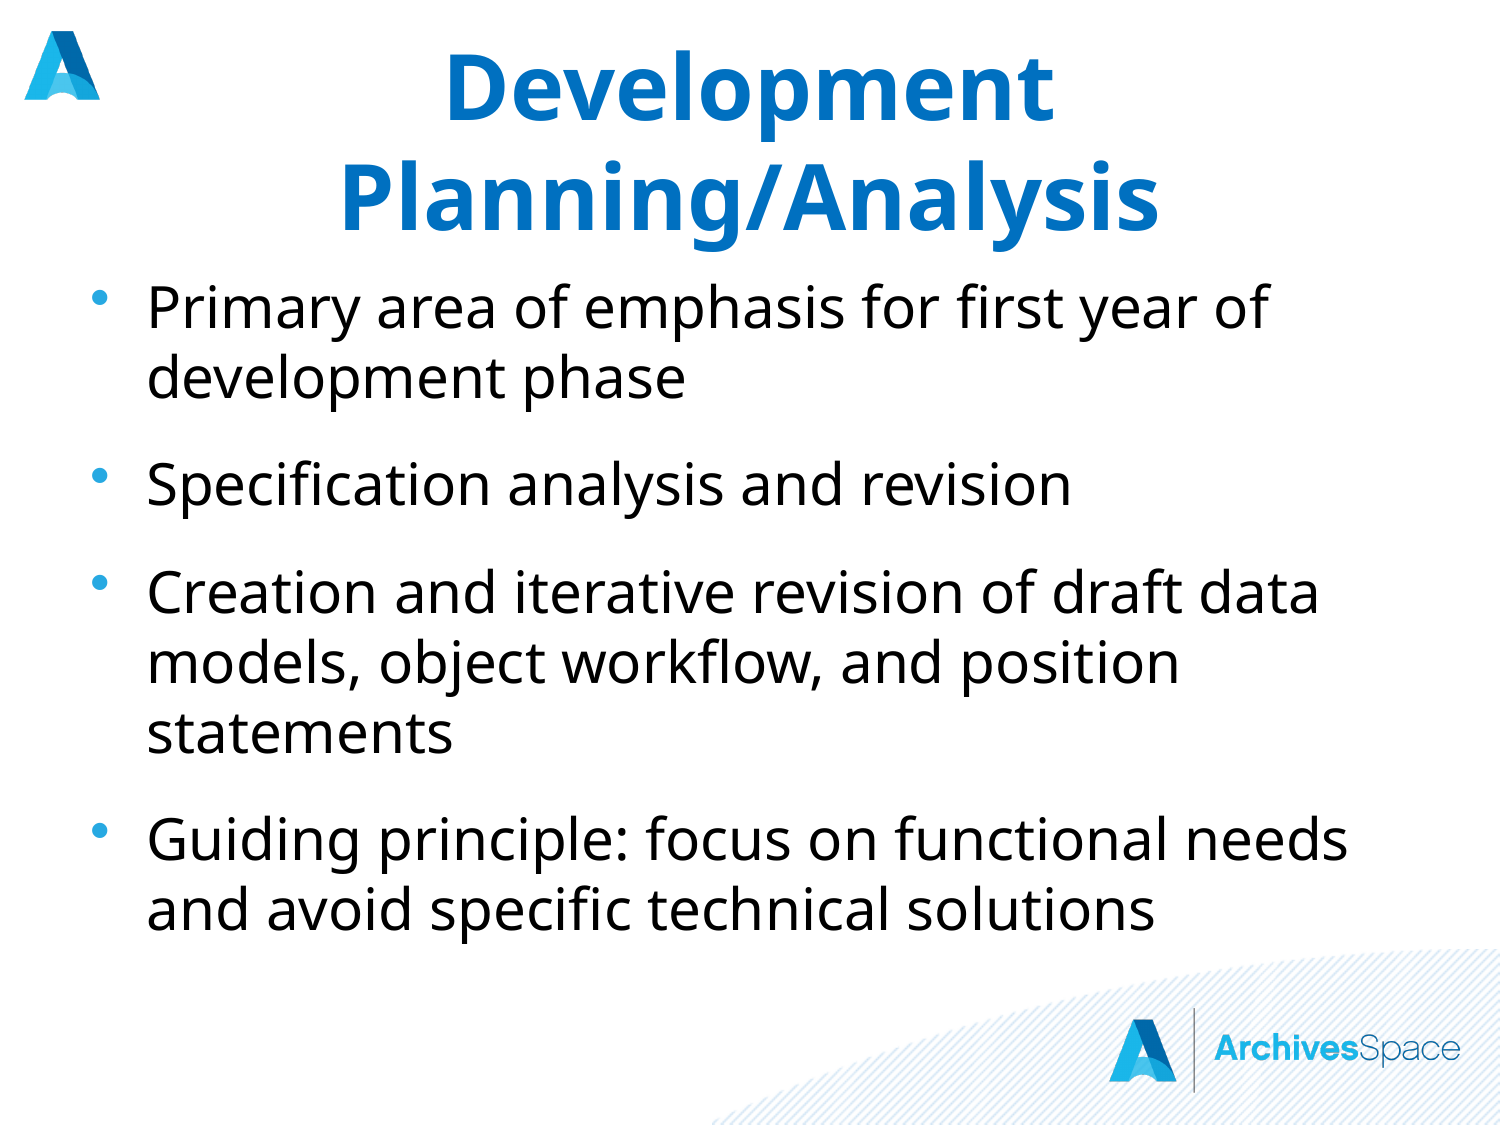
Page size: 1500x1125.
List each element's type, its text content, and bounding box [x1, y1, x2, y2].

picture [24, 31, 100, 100]
title Development Planning/Analysis [75, 45, 1425, 233]
list Primary area of emphasis for first year of development phase Specification analysis and revision Creation and iterative revision of draft data models, object workflow, and position statements Guiding principle: focus on functional needs and avoid specific technical solutions [74, 262, 1426, 988]
picture [712, 949, 1500, 1125]
